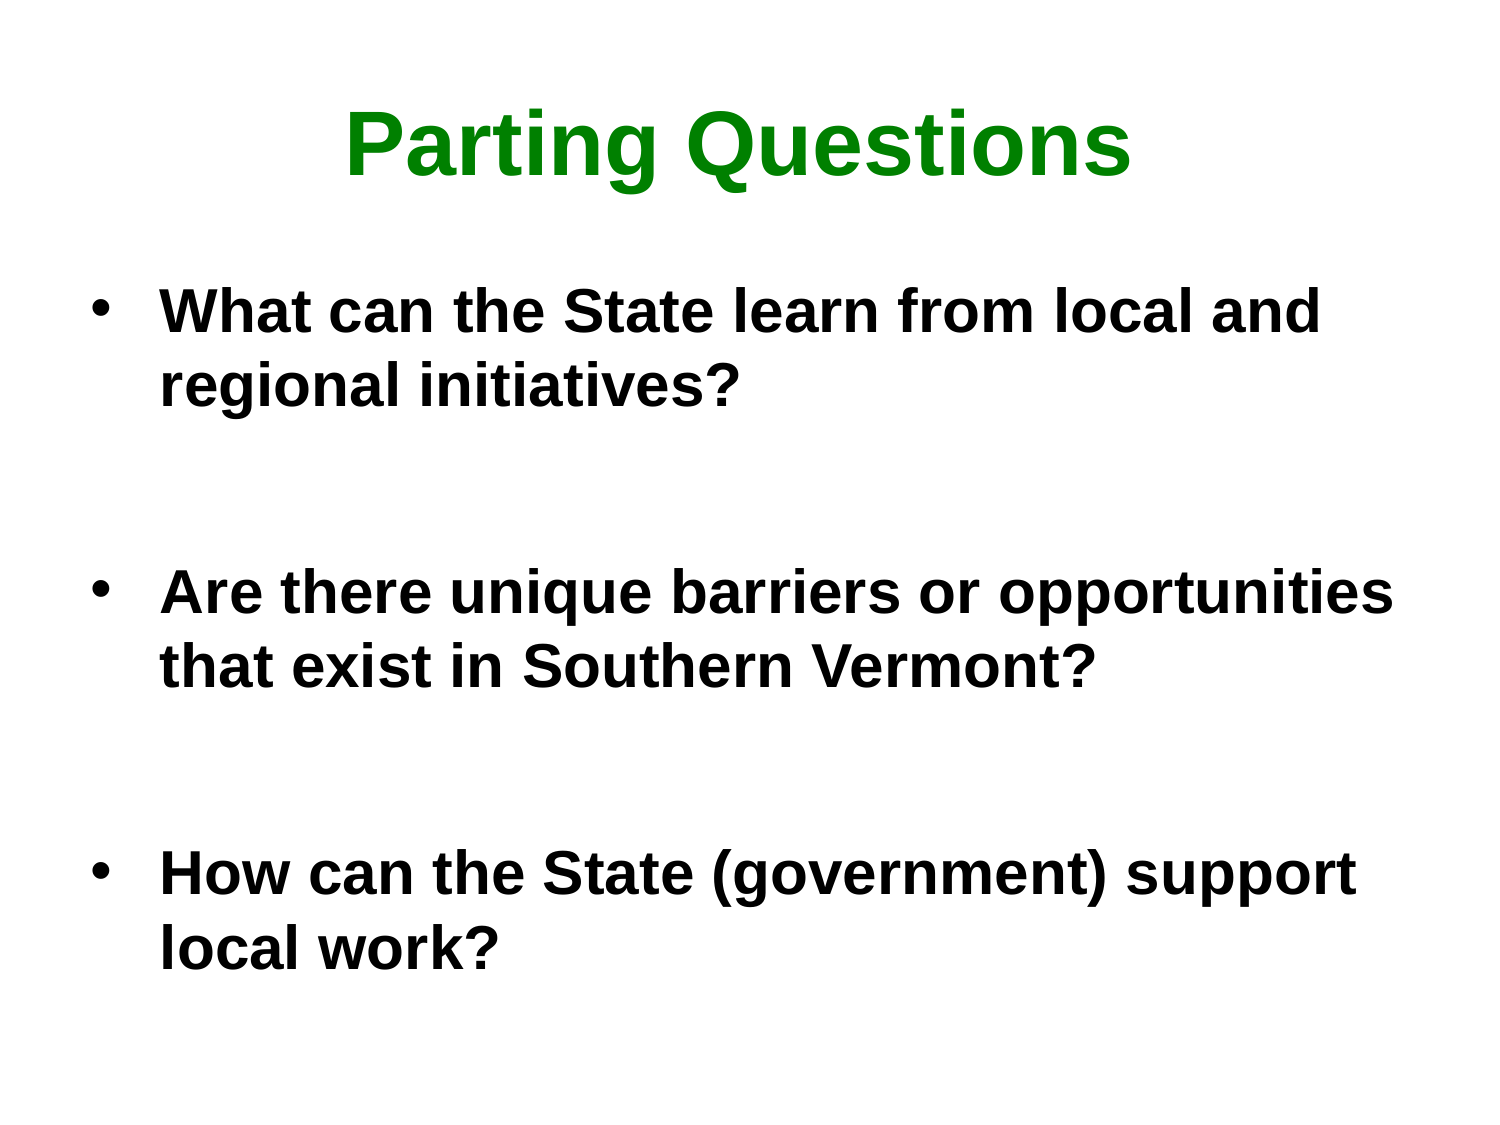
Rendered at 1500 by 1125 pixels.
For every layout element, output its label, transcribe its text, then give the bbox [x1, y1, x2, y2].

title Parting Questions [75, 45, 1425, 233]
list What can the State learn from local and regional initiatives? Are there unique barriers or opportunities that exist in Southern Vermont? How can the State (government) support local work? [75, 262, 1425, 1005]
